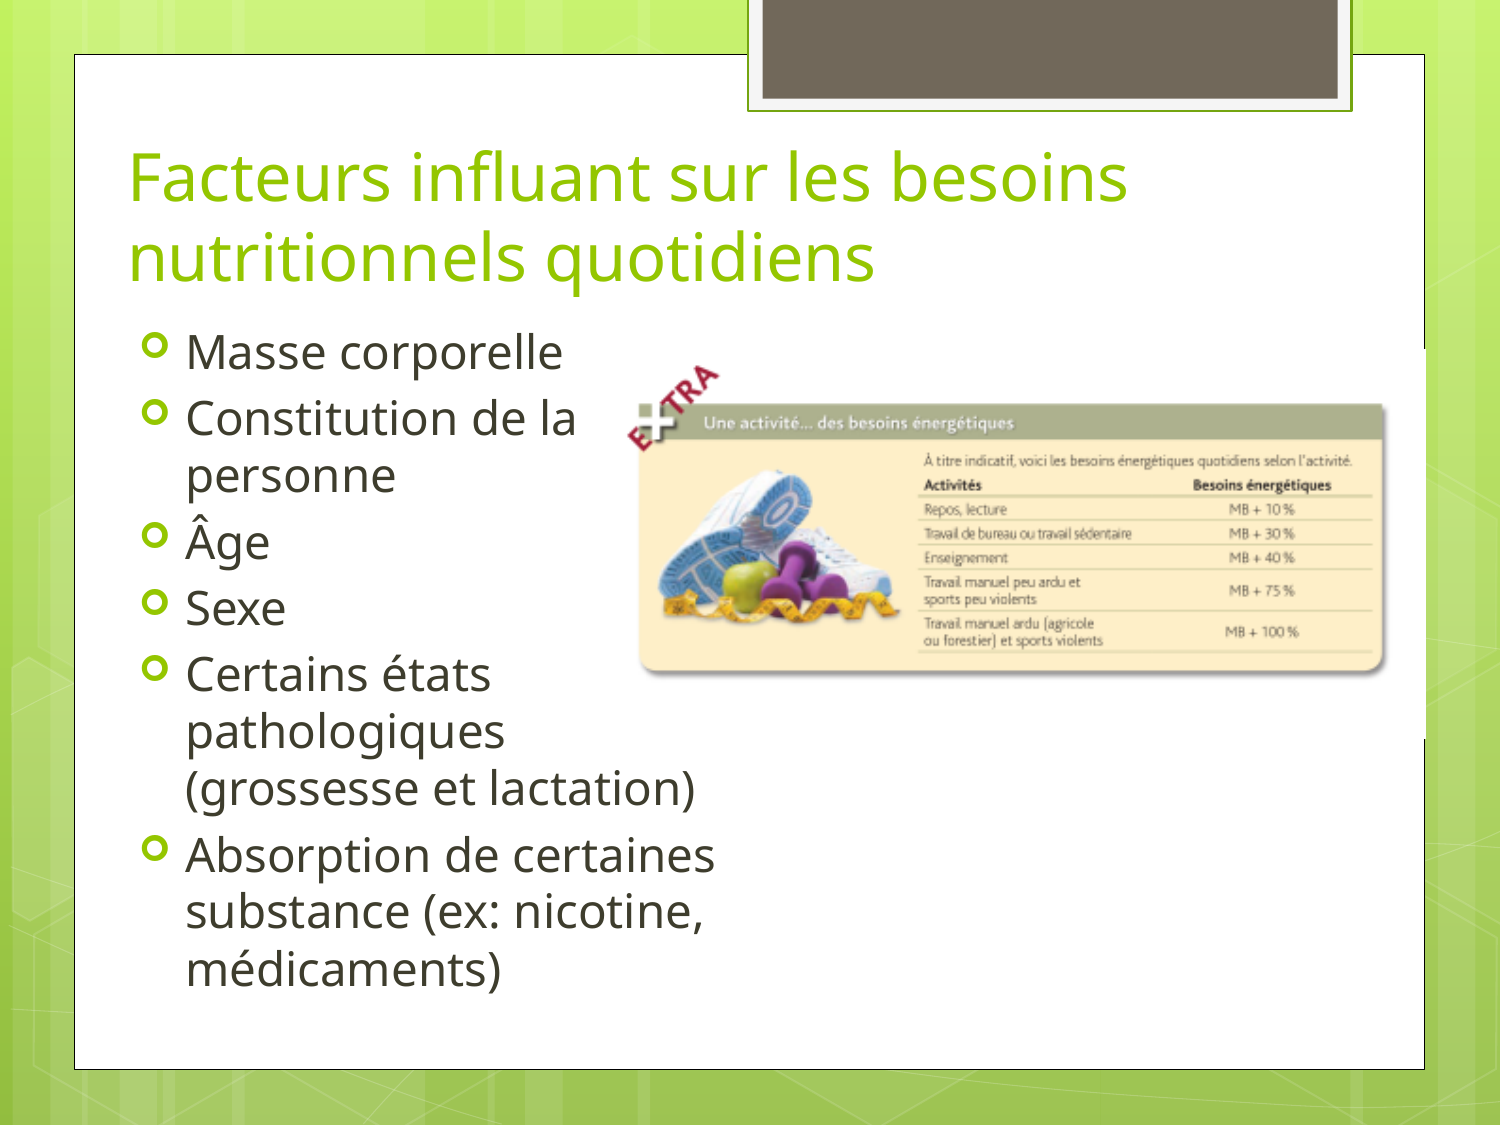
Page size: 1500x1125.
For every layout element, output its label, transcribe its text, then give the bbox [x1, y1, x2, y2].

title Facteurs influant sur les besoins nutritionnels quotidiens [112, 125, 1324, 303]
list Masse corporelle Constitution de la personne Âge Sexe Certains états pathologiques (grossesse et lactation) Absorption de certaines substance (ex: nicotine, médicaments) [112, 314, 732, 1012]
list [596, 349, 1427, 739]
